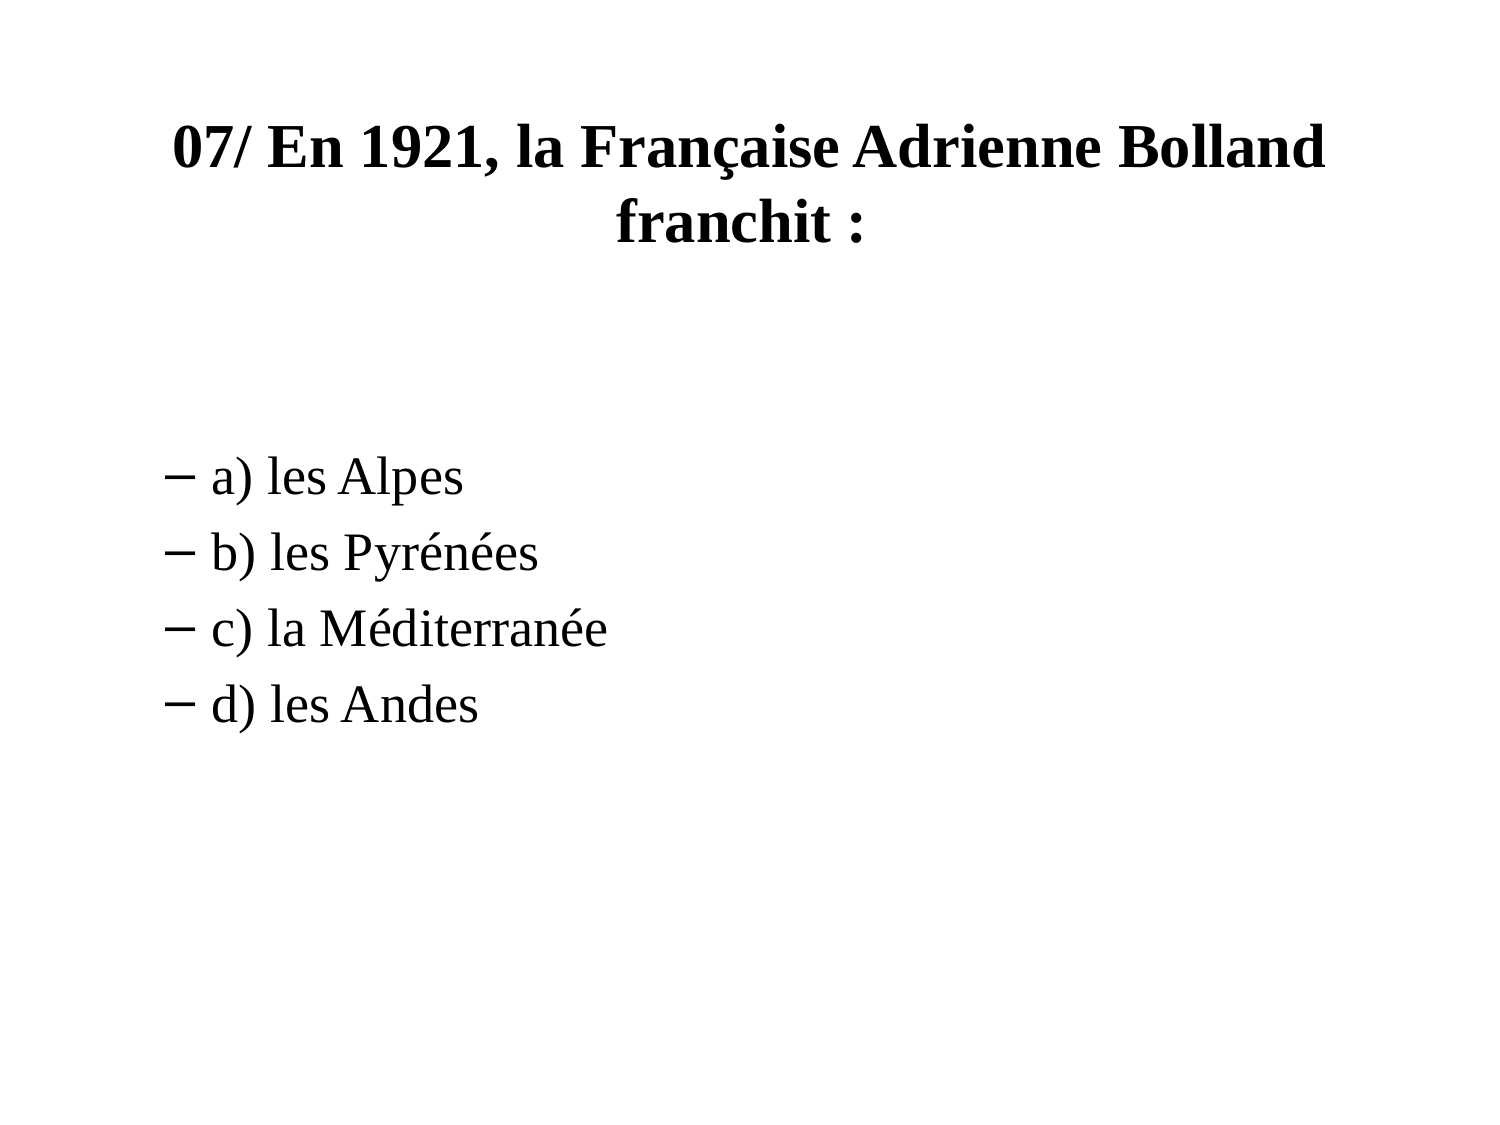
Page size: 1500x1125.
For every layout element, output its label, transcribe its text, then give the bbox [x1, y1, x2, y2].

list a) les Alpes b) les Pyrénées c) la Méditerranée d) les Andes [75, 432, 1341, 1005]
title 07/ En 1921, la Française Adrienne Bolland franchit : [75, 45, 1425, 315]
